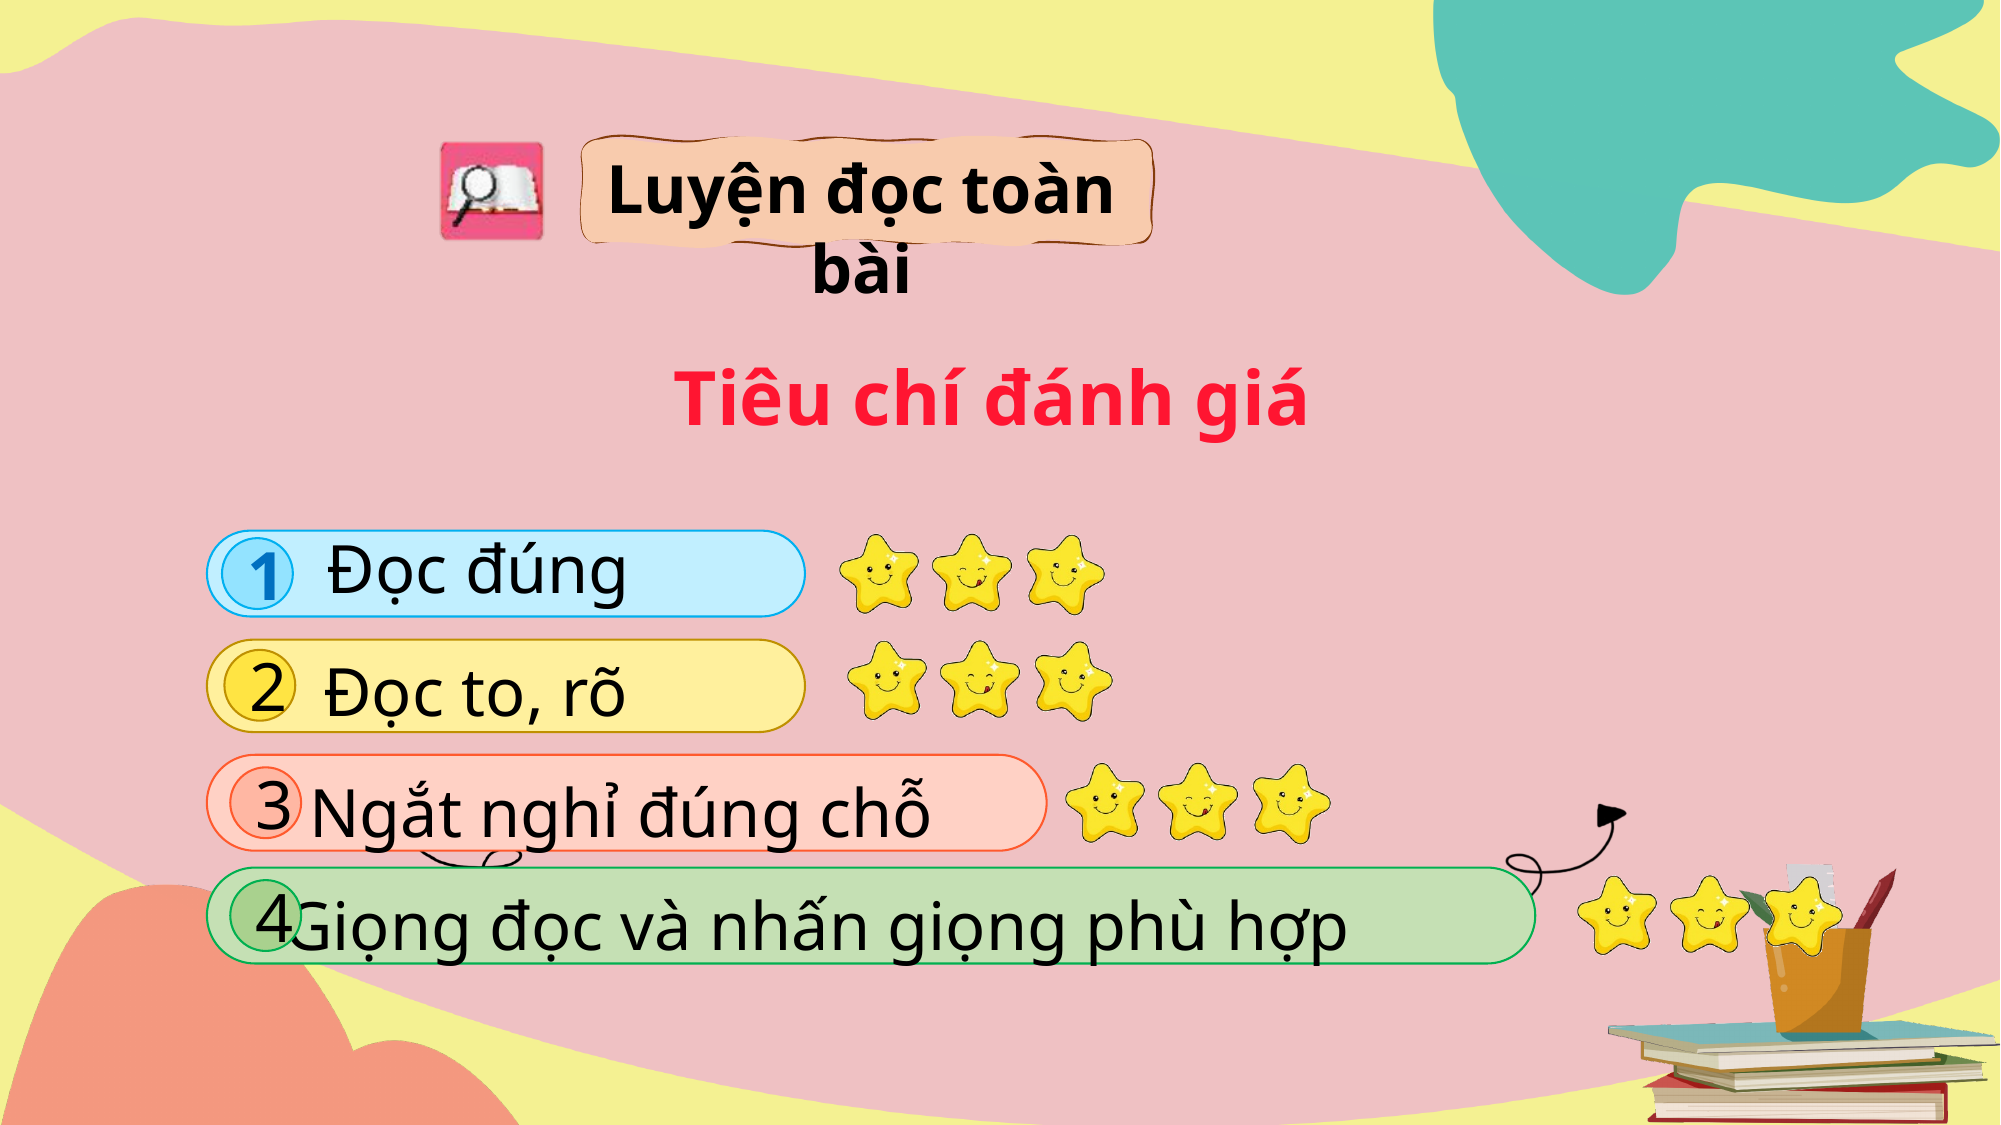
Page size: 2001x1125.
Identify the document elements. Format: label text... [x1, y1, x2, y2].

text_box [206, 632, 805, 732]
picture [0, 0, 2001, 1125]
text_box [206, 530, 805, 617]
text_box Đọc đúng [312, 519, 645, 615]
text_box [206, 866, 1536, 964]
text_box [570, 139, 1152, 243]
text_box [206, 753, 1047, 851]
text_box Tiêu chí đánh giá [658, 342, 1326, 448]
text_box 1 [221, 538, 293, 609]
